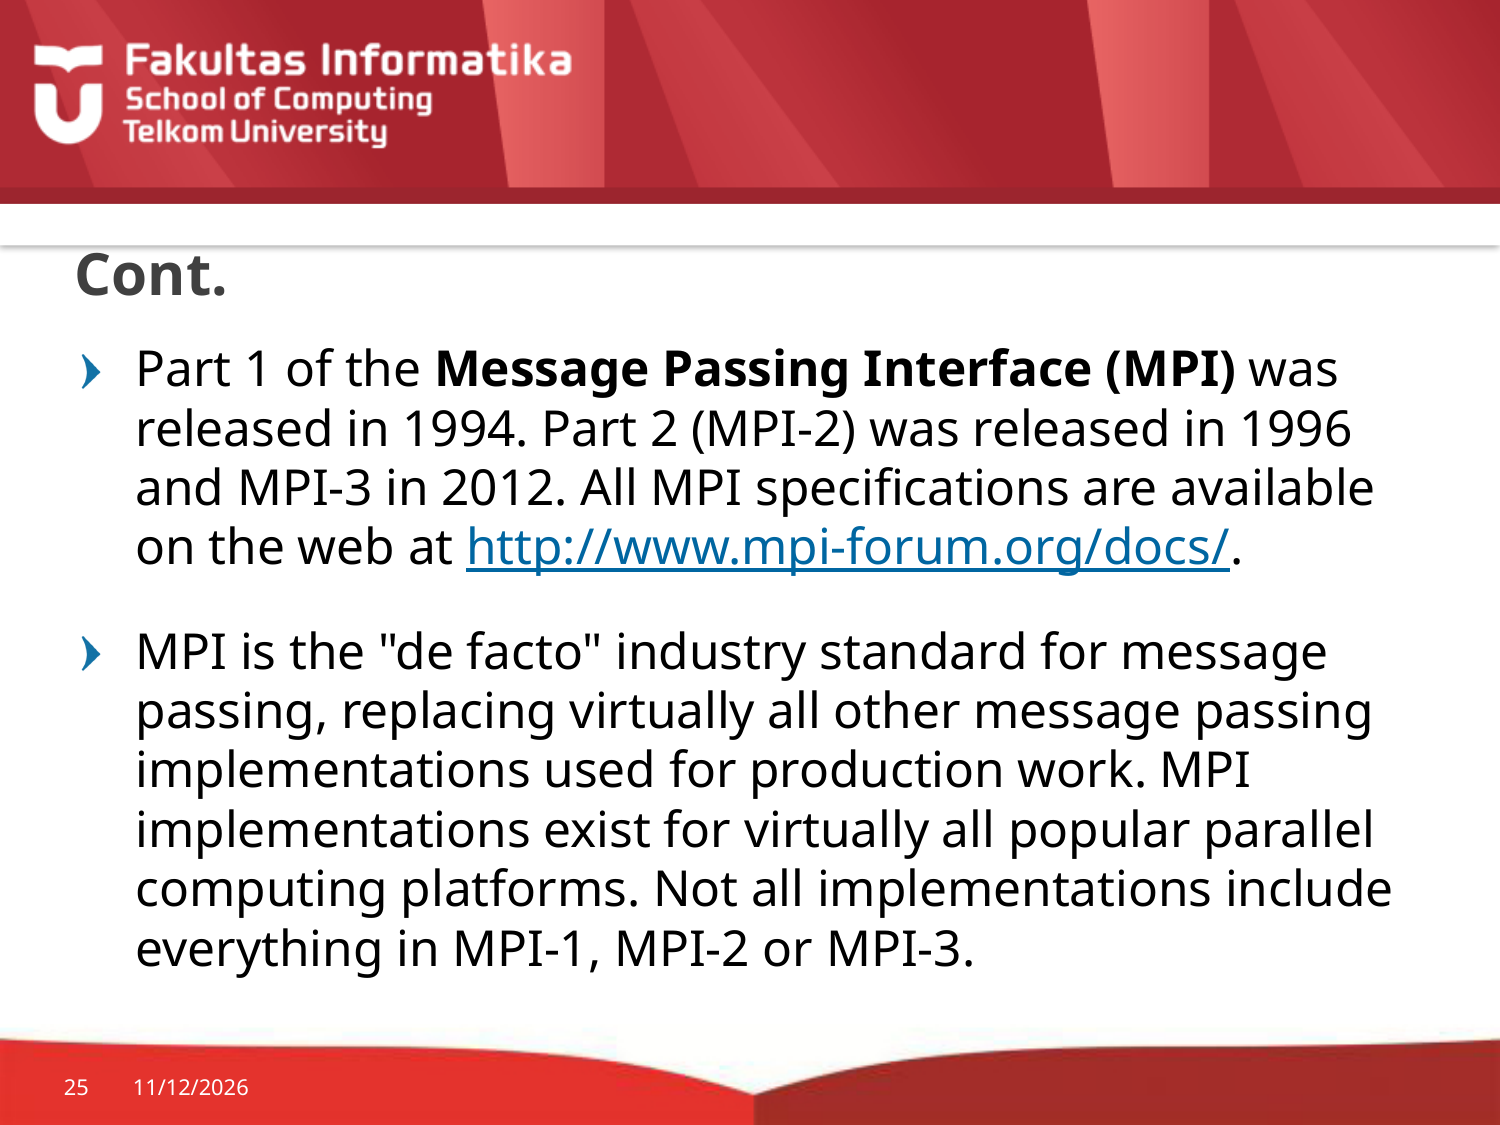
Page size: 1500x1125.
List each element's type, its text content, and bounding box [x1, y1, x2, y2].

picture [0, 0, 1500, 203]
title Cont. [59, 219, 1426, 325]
picture [75, 343, 104, 391]
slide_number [132, 1058, 403, 1119]
picture [0, 1024, 1500, 1125]
list Part 1 of the Message Passing Interface (MPI) was released in 1994. Part 2 (MPI-2) was released in 1996 and MPI-3 in 2012. All MPI specifications are available on the web at http://www.mpi-forum.org/docs/. MPI is the "de facto" industry standard for message passing, replacing virtually all other message passing implementations used for production work. MPI implementations exist for virtually all popular parallel computing platforms. Not all implementations include everything in MPI-1, MPI-2 or MPI-3. [60, 329, 1426, 990]
slide_number 25 [63, 1058, 123, 1119]
picture [75, 625, 104, 673]
